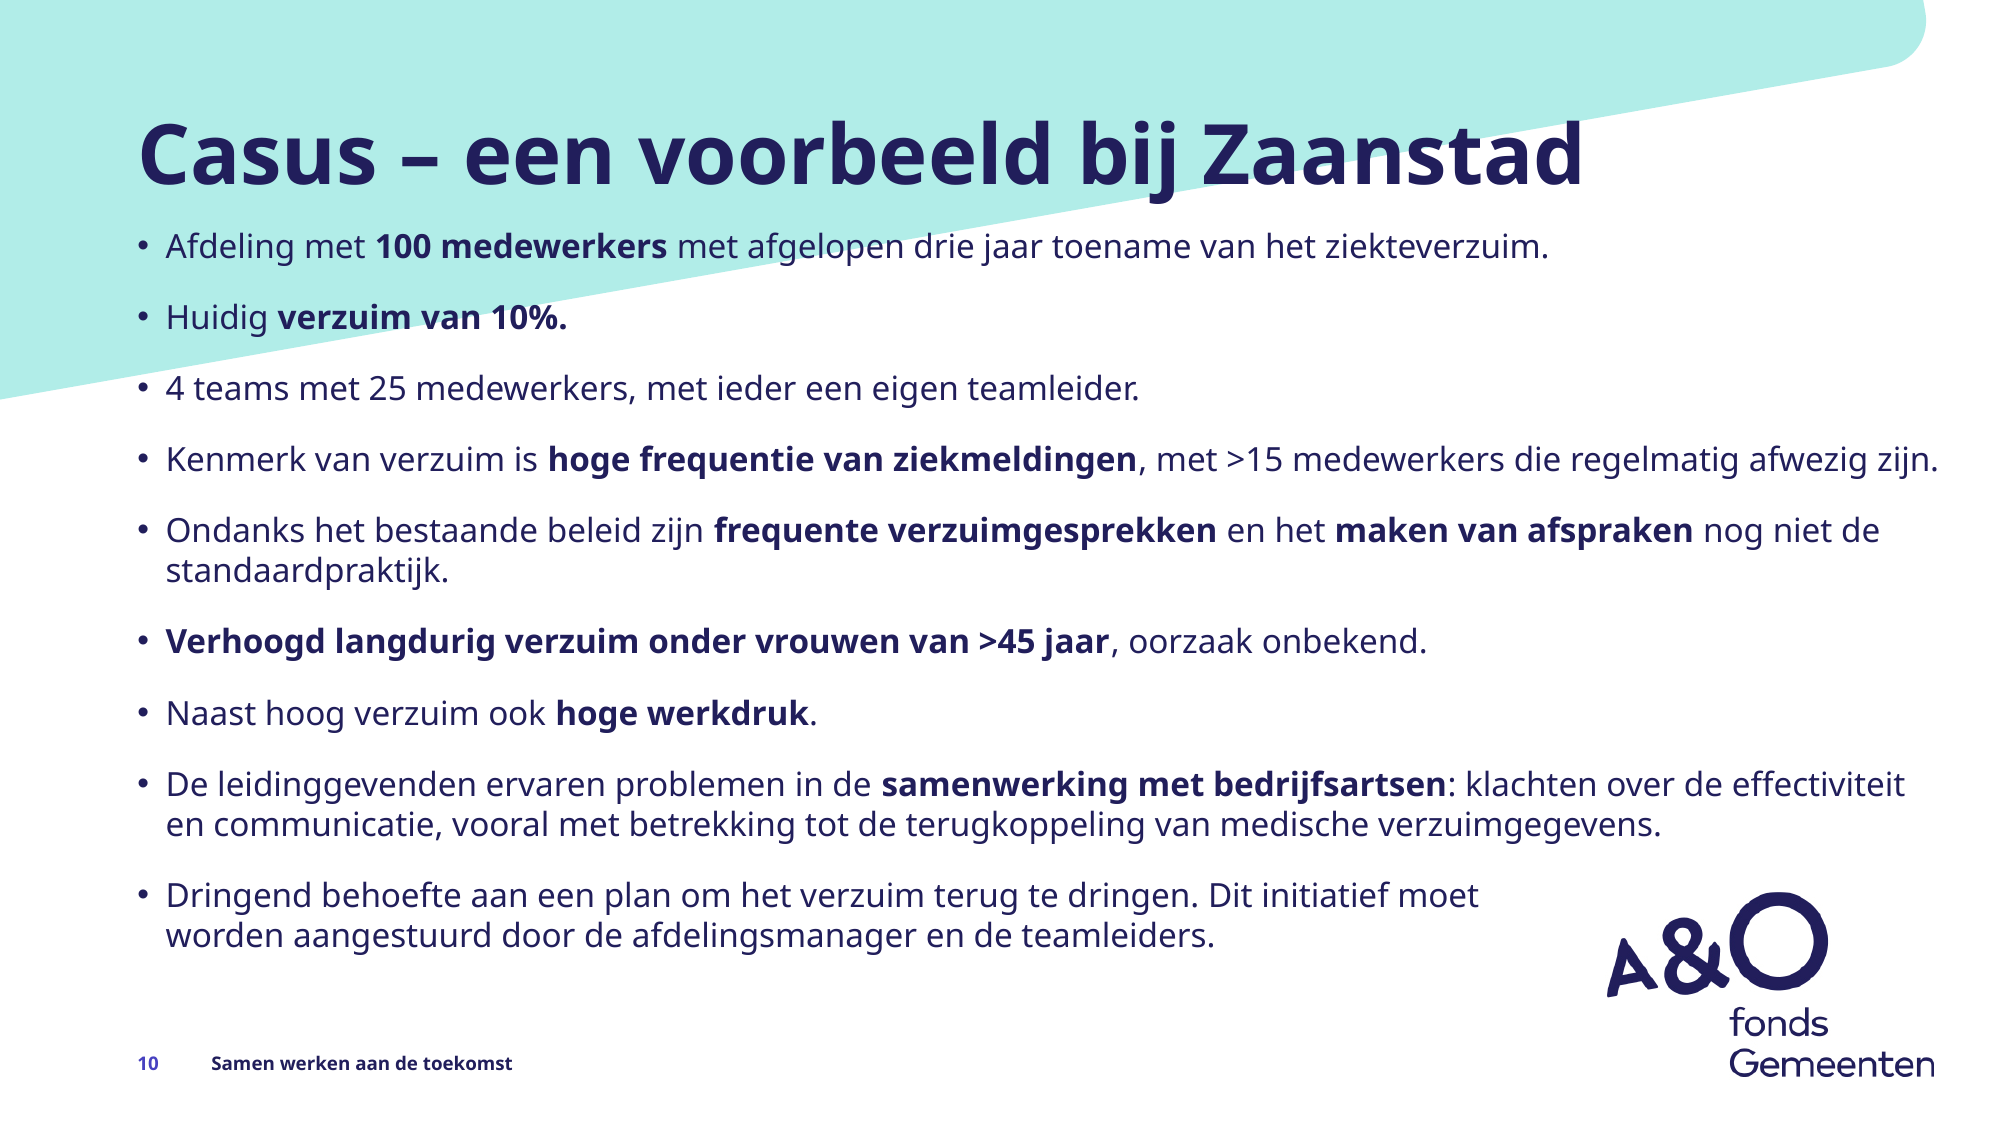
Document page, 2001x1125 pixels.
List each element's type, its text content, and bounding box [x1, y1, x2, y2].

picture [1597, 969, 1943, 1083]
title Casus – een voorbeeld bij Zaanstad [137, 101, 1826, 224]
list Afdeling met 100 medewerkers met afgelopen drie jaar toename van het ziekteverzuim. Huidig verzuim van 10%. 4 teams met 25 medewerkers, met ieder een eigen teamleider. Kenmerk van verzuim is hoge frequentie van ziekmeldingen, met >15 medewerkers die regelmatig afwezig zijn. Ondanks het bestaande beleid zijn frequente verzuimgesprekken en het maken van afspraken nog niet de standaardpraktijk. Verhoogd langdurig verzuim onder vrouwen van >45 jaar, oorzaak onbekend. Naast hoog verzuim ook hoge werkdruk. De leidinggevenden ervaren problemen in de samenwerking met bedrijfsartsen: klachten over de effectiviteit en communicatie, vooral met betrekking tot de terugkoppeling van medische verzuimgegevens. Dringend behoefte aan een plan om het verzuim terug te dringen. Dit initiatief moet worden aangestuurd door de afdelingsmanager en de teamleiders. [137, 224, 1953, 969]
slide_number 10 [137, 1051, 210, 1112]
